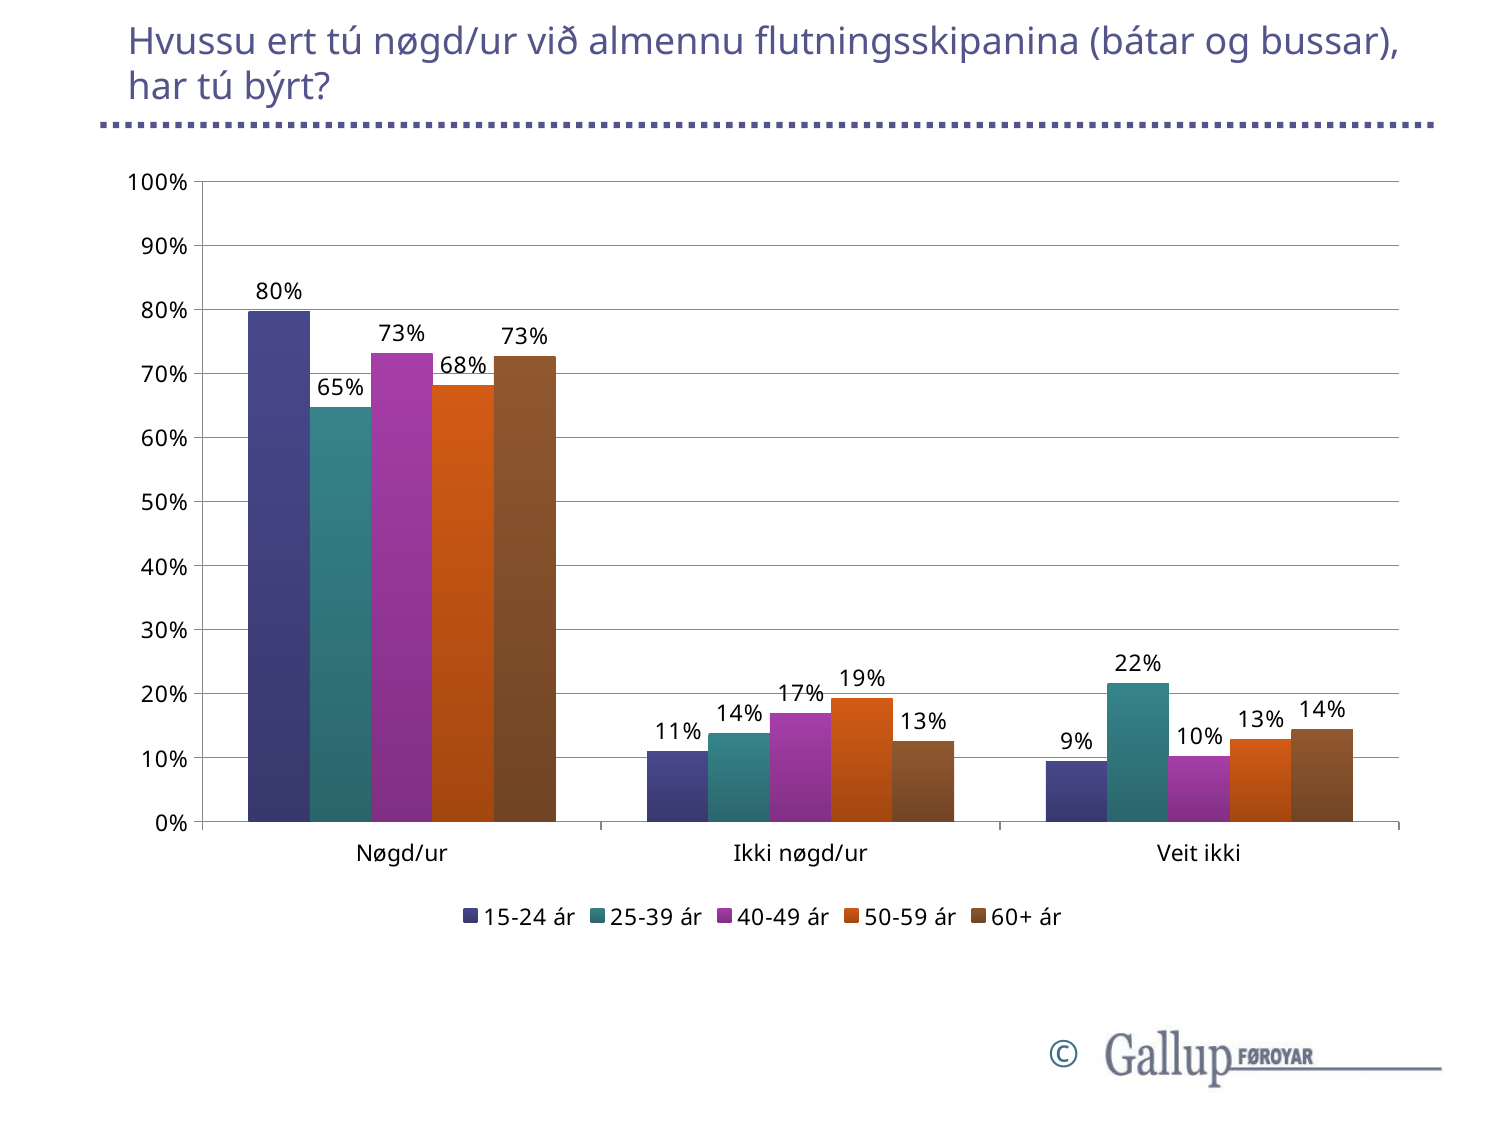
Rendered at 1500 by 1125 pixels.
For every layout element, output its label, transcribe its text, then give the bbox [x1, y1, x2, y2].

chart [100, 149, 1426, 938]
picture [1080, 999, 1444, 1106]
title Hvussu ert tú nøgd/ur við almennu flutningsskipanina (bátar og bussar), har tú býrt? [112, 12, 1439, 113]
